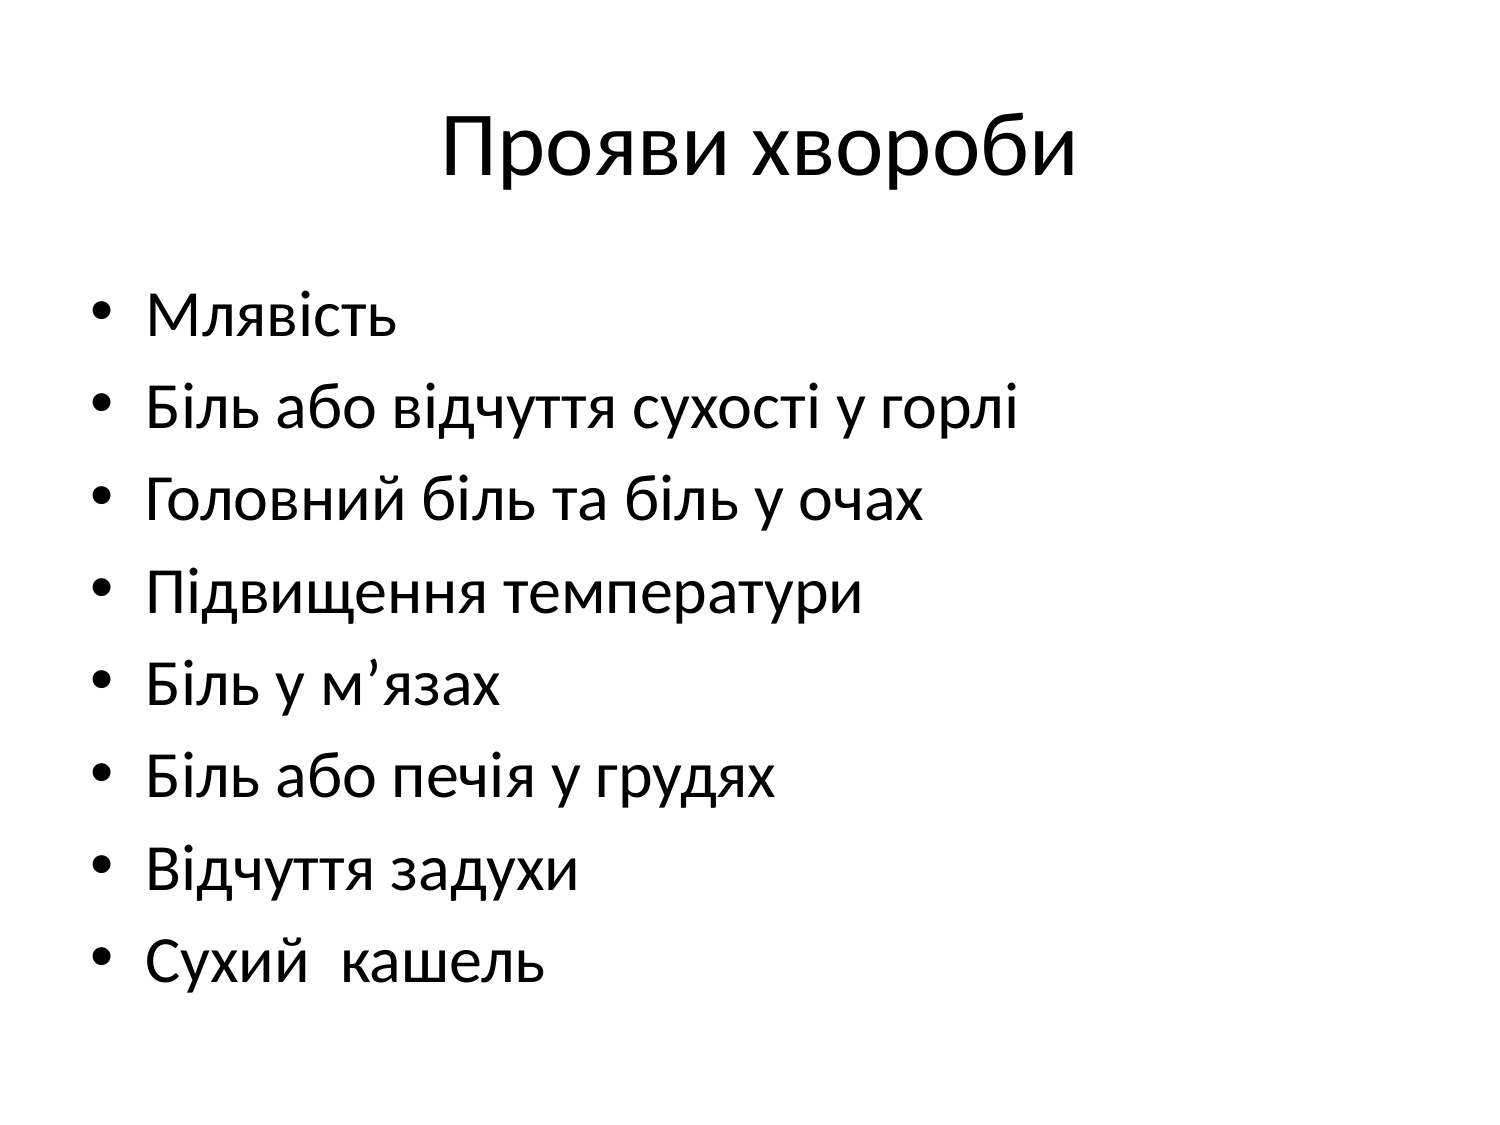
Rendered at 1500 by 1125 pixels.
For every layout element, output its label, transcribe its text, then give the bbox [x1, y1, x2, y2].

title Прояви хвороби [75, 45, 1425, 233]
list Млявість Біль або відчуття сухості у горлі Головний біль та біль у очах Підвищення температури Біль у м’язах Біль або печія у грудях Відчуття задухи Сухий кашель [75, 262, 1425, 1005]
